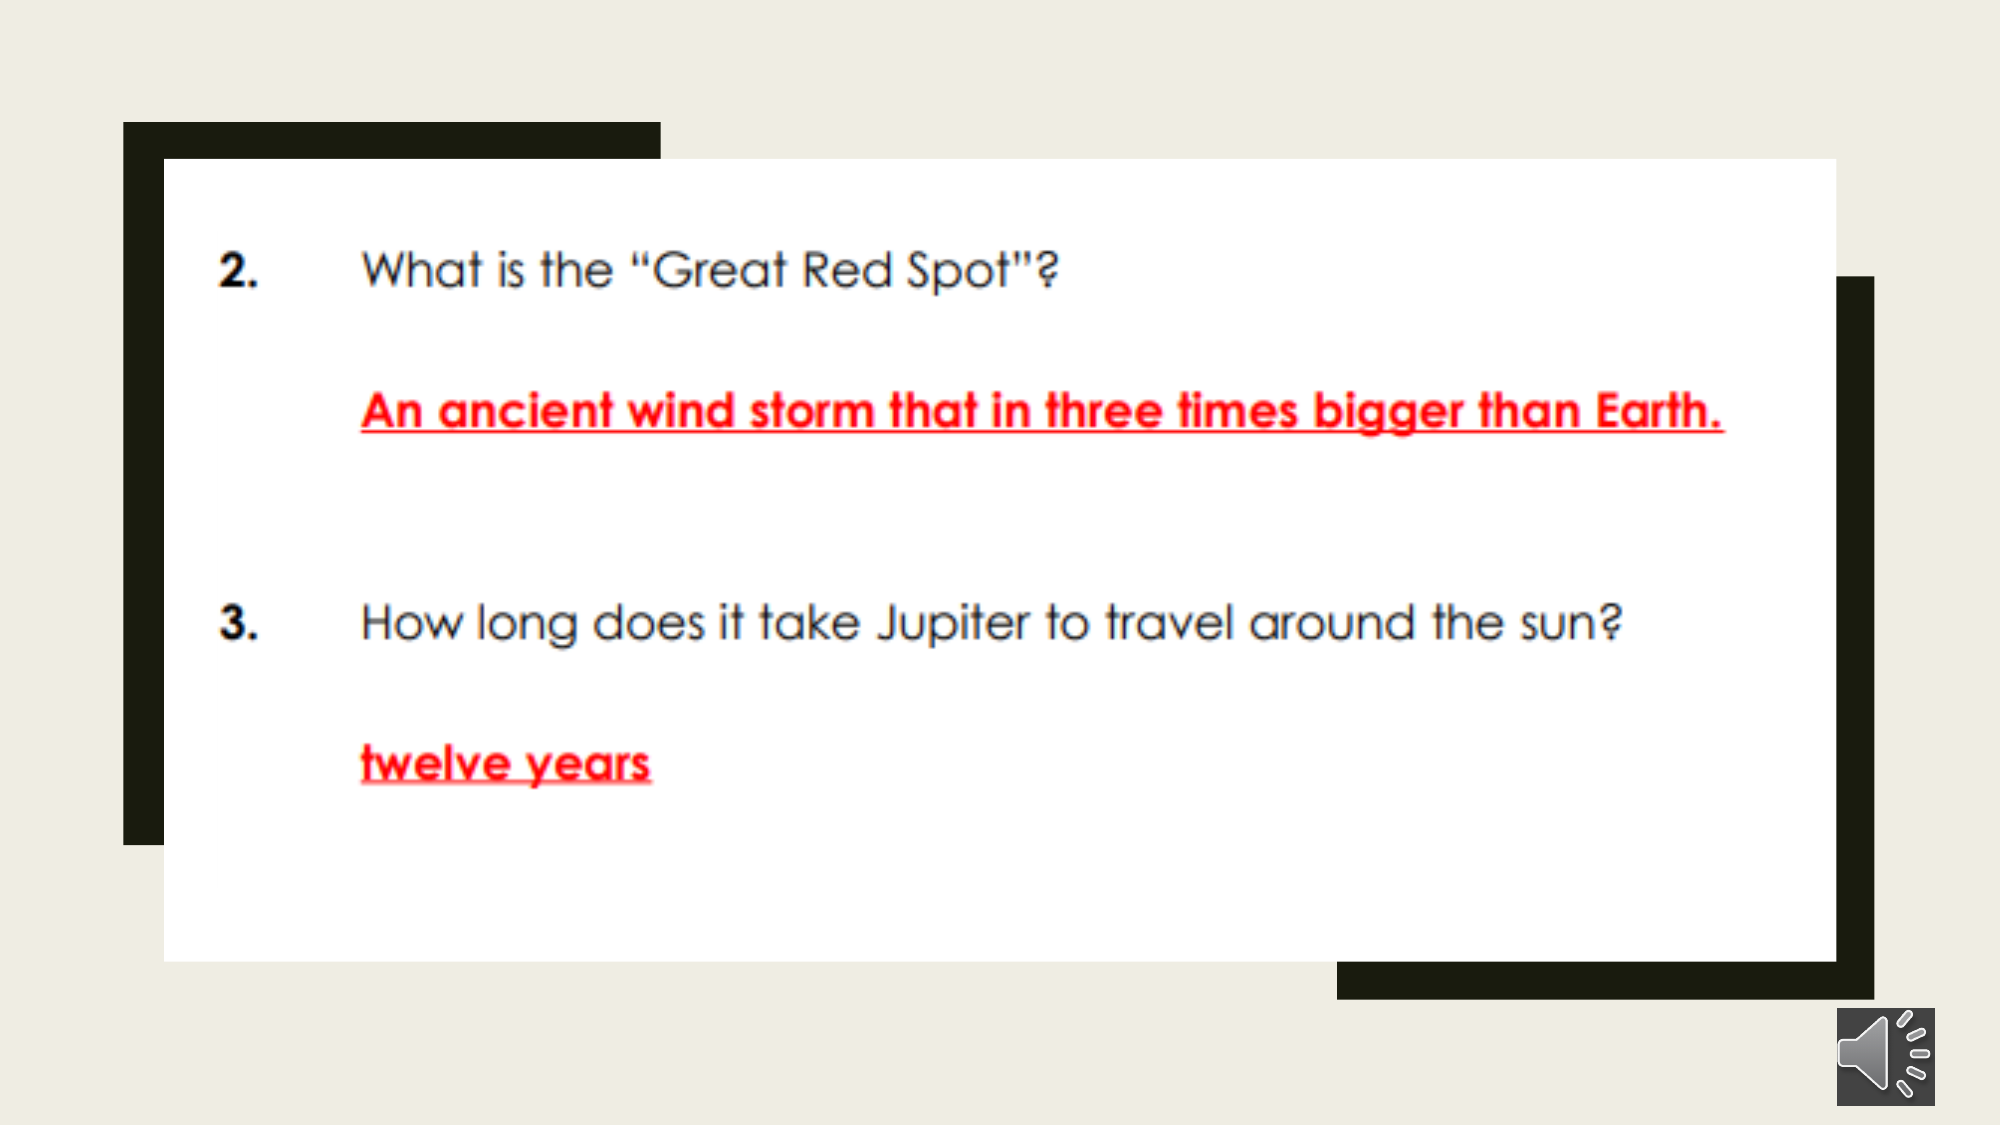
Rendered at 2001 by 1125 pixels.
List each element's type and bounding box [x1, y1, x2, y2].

text_box [0, 0, 2000, 1125]
picture [216, 231, 1784, 888]
picture [1836, 1006, 1937, 1107]
text_box [123, 122, 1875, 1000]
